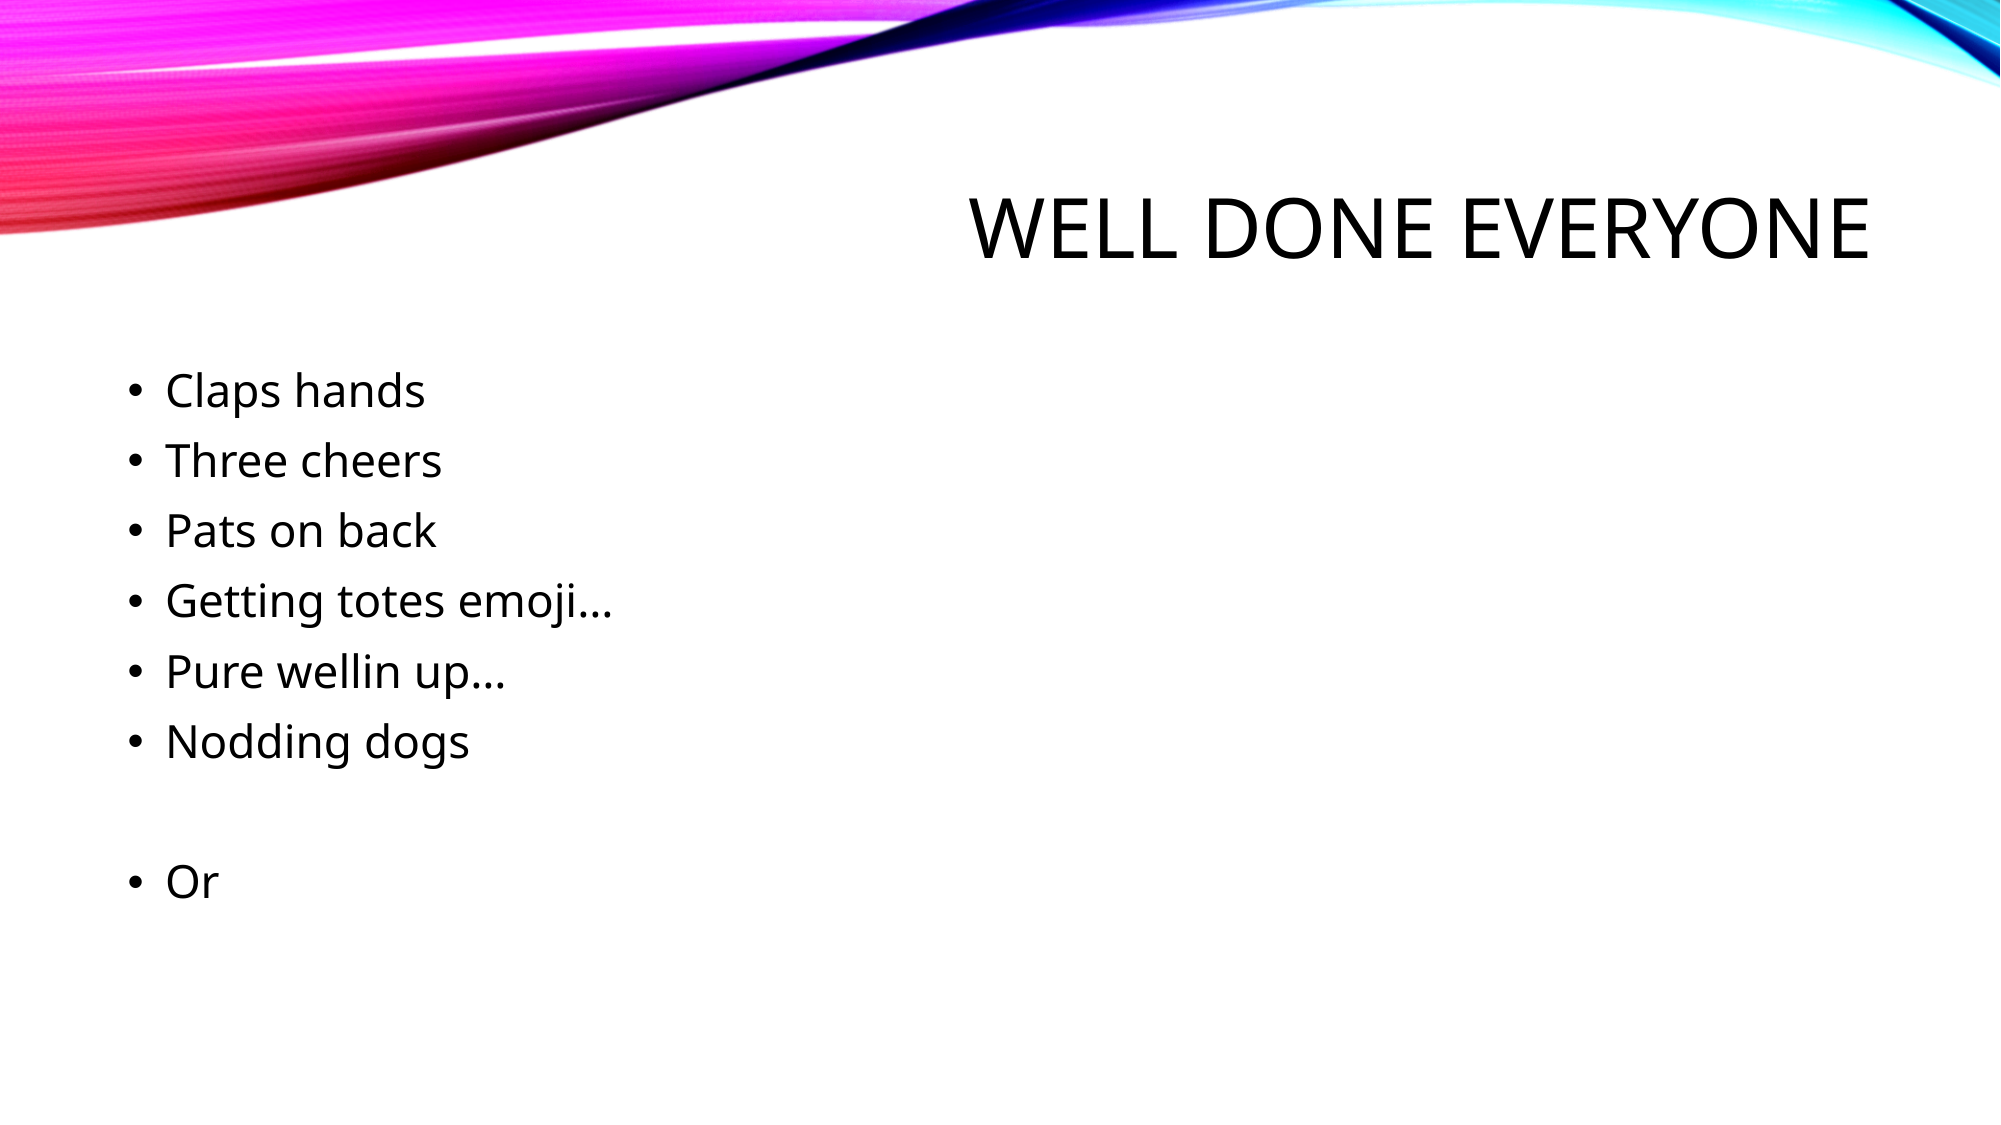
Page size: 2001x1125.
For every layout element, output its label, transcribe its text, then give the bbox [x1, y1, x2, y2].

title Well done everyone [474, 125, 1888, 338]
picture [1910, 0, 2000, 45]
picture [0, 0, 2000, 237]
picture [1890, 0, 2000, 75]
list Claps hands Three cheers Pats on back Getting totes emoji… Pure wellin up… Nodding dogs Or [112, 360, 1888, 1021]
